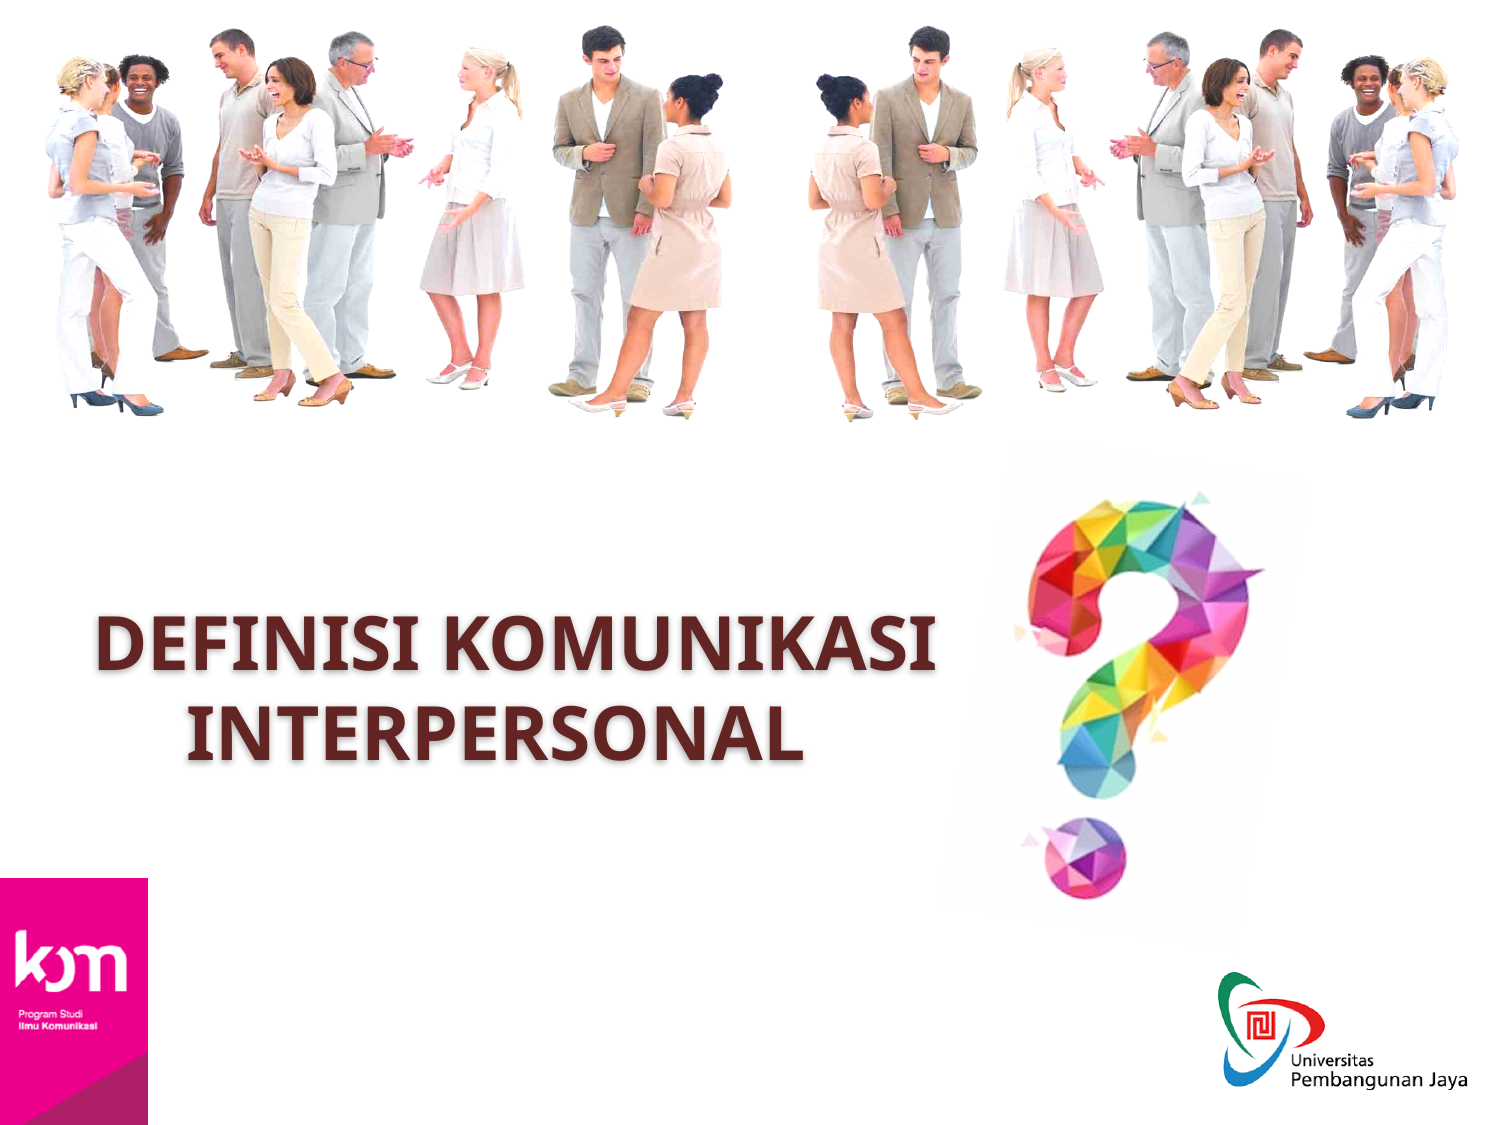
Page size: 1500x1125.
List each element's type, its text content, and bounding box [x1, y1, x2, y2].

picture [776, 0, 1500, 953]
picture [0, 0, 766, 440]
subtitle DEFINISI KOMUNIKASI INTERPERSONAL [0, 442, 1032, 1032]
picture [1218, 972, 1468, 1090]
picture [0, 878, 149, 1125]
